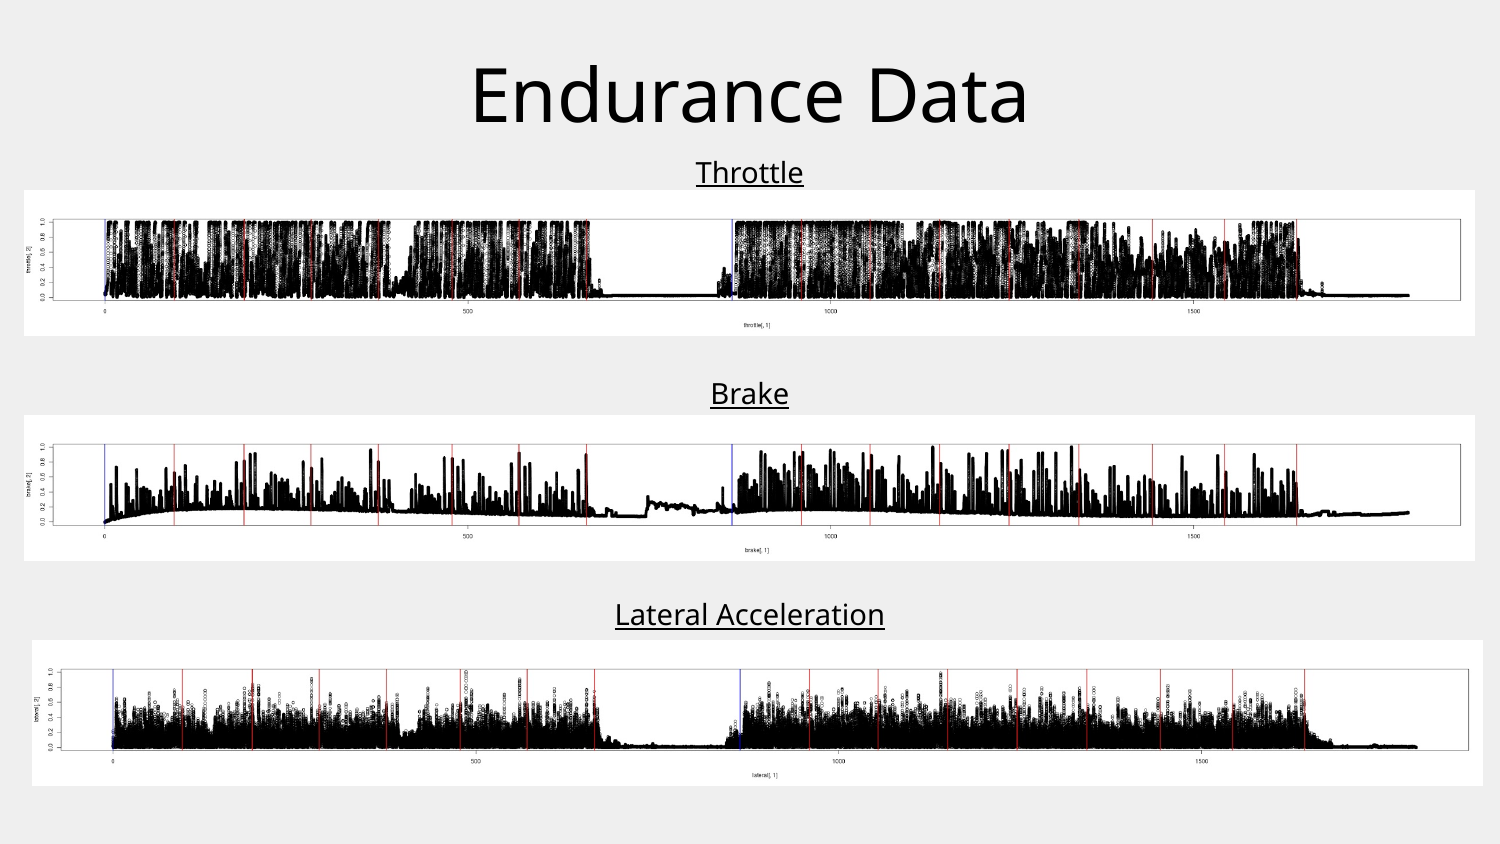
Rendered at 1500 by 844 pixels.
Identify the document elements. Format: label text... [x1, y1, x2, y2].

picture [24, 415, 1476, 561]
picture [32, 640, 1484, 786]
picture [24, 190, 1476, 336]
text_box Brake [508, 360, 992, 413]
text_box Lateral Acceleration [508, 581, 992, 639]
text_box Throttle [508, 138, 992, 188]
title Endurance Data [0, 28, 1500, 153]
